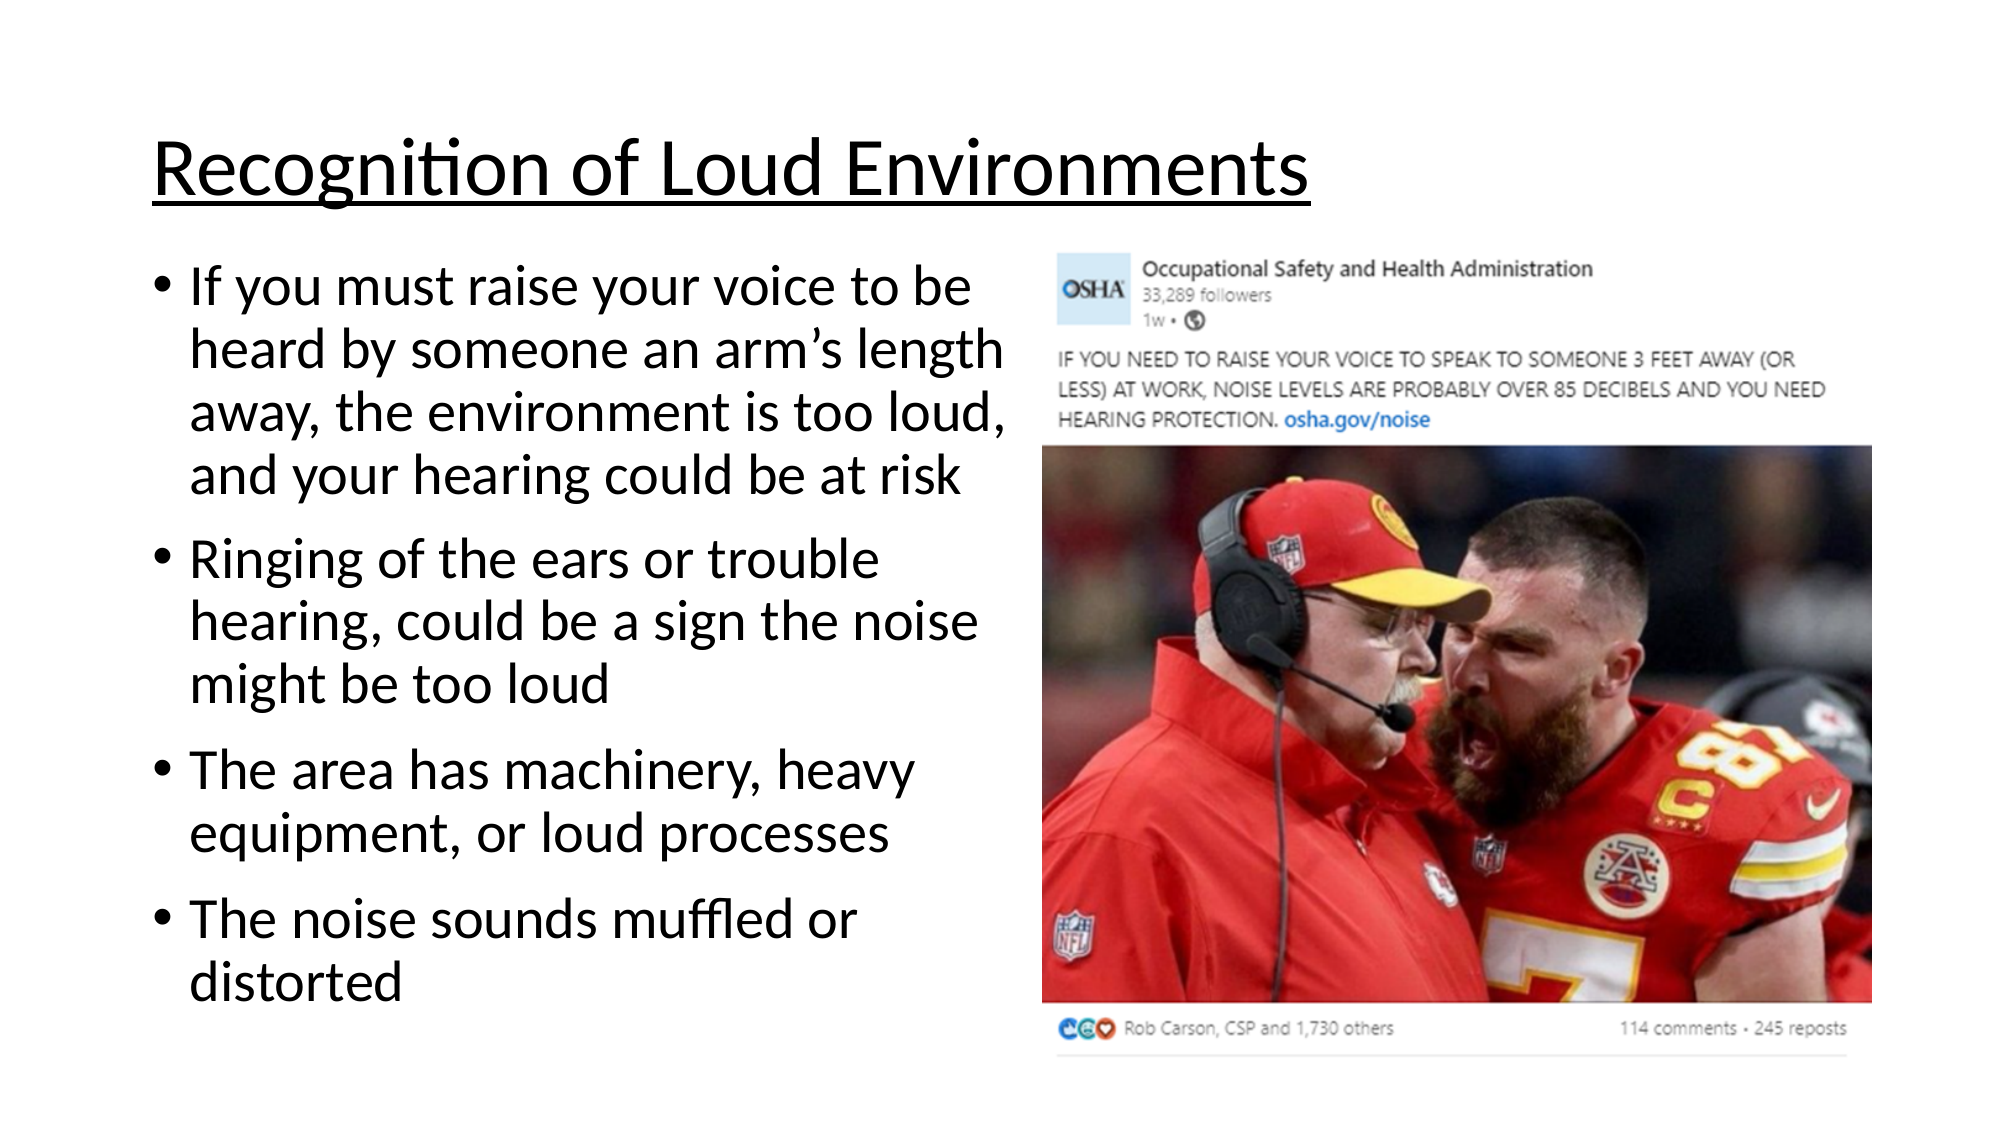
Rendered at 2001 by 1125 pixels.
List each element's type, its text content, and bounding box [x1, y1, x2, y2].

title Recognition of Loud Environments [137, 59, 1863, 278]
picture [1042, 247, 1873, 1090]
list If you must raise your voice to be heard by someone an arm’s length away, the environment is too loud, and your hearing could be at risk Ringing of the ears or trouble hearing, could be a sign the noise might be too loud The area has machinery, heavy equipment, or loud processes The noise sounds muffled or distorted [137, 278, 1042, 1090]
